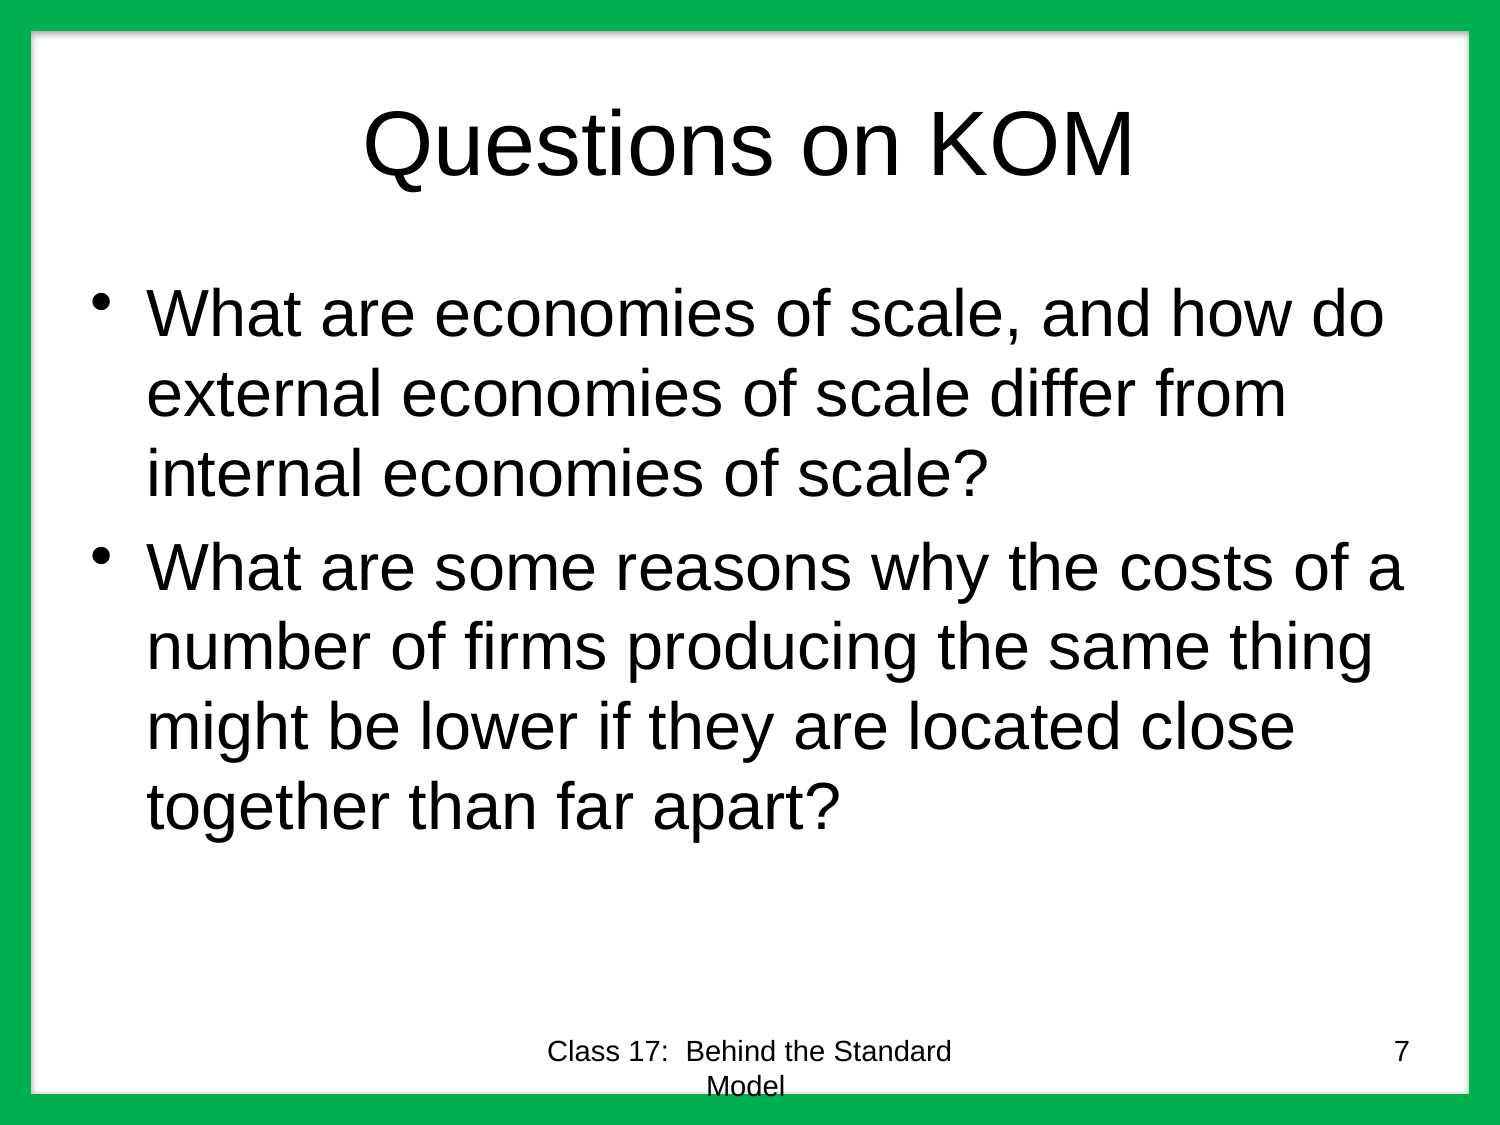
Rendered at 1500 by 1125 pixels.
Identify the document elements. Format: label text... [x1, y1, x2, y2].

footer Class 17: Behind the Standard Model [512, 1024, 988, 1103]
slide_number 7 [1074, 1024, 1426, 1103]
text_box [0, 0, 1500, 1125]
